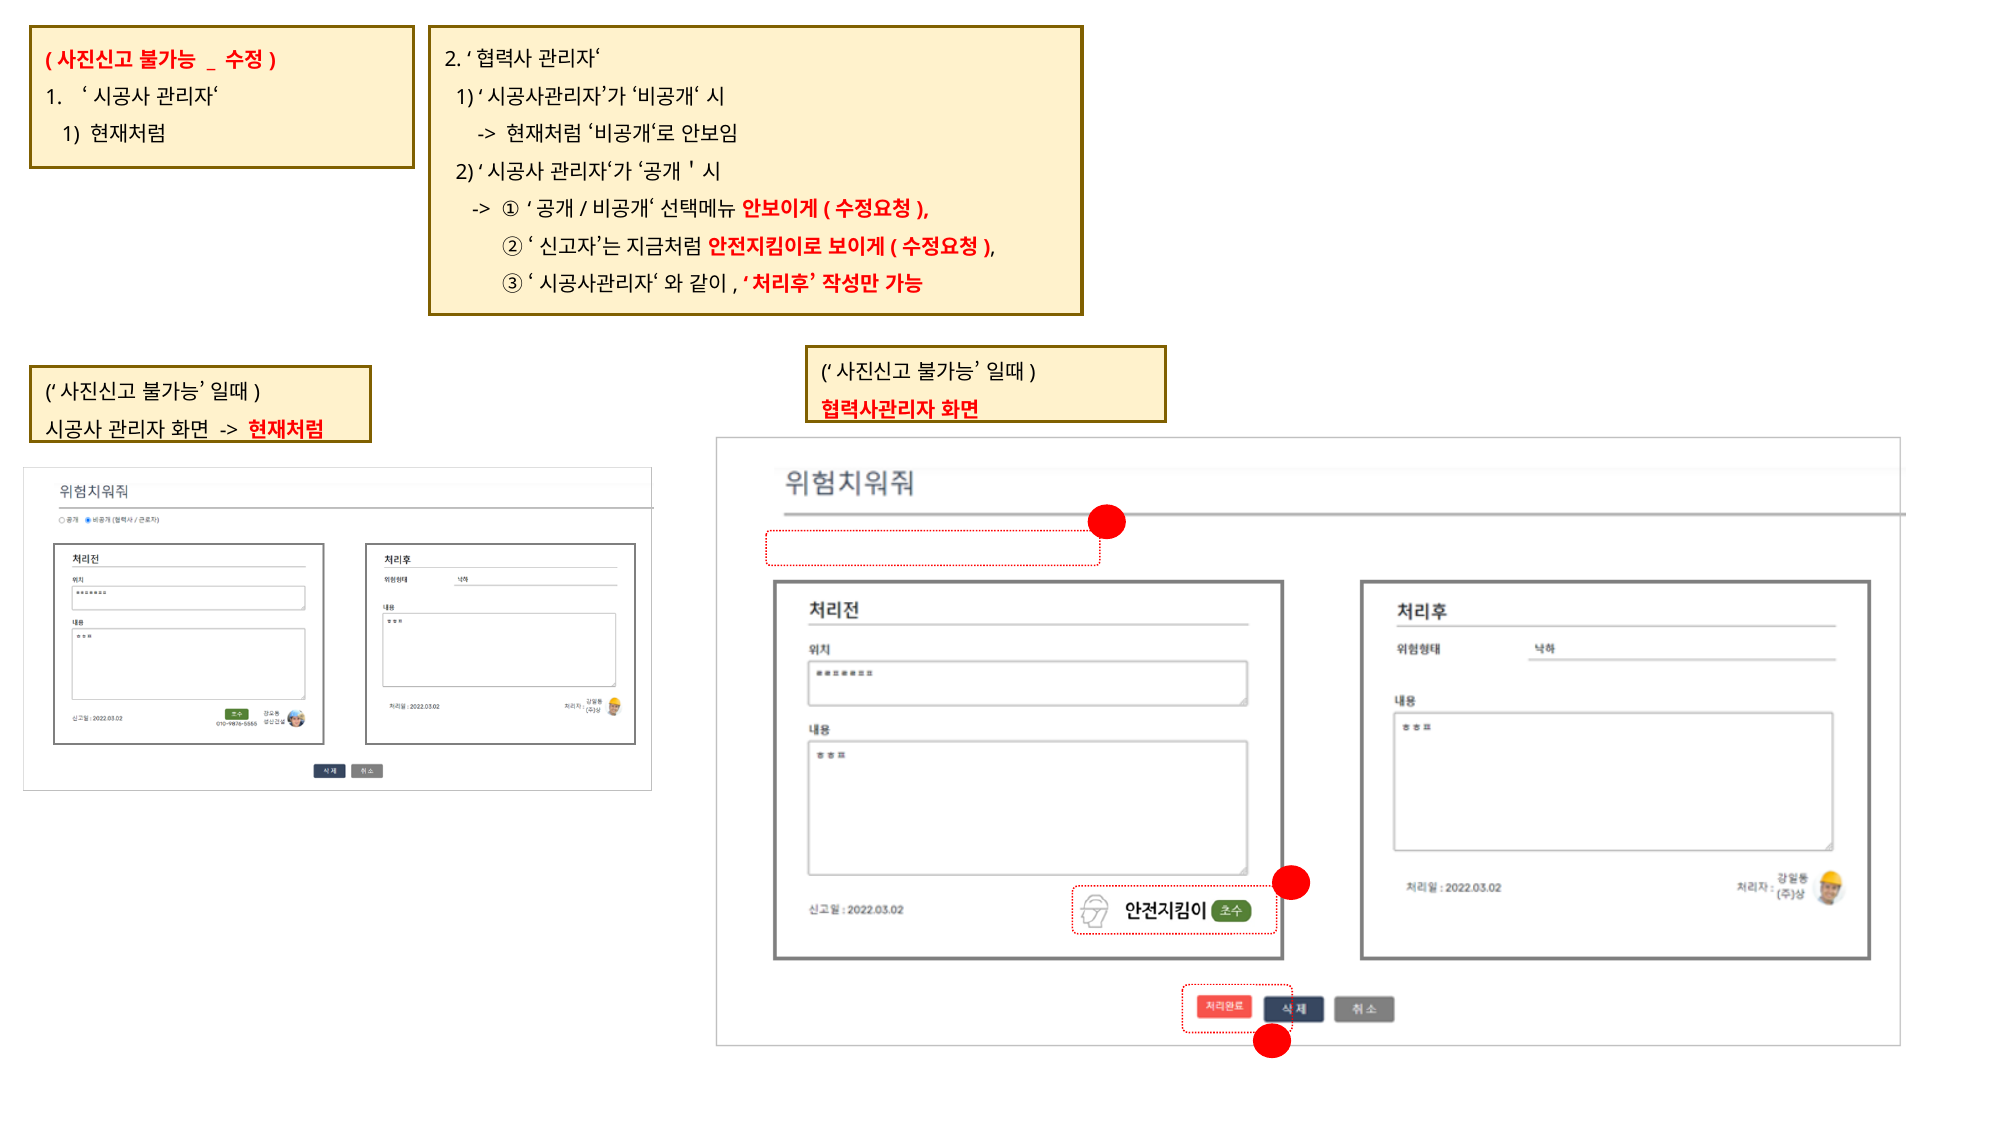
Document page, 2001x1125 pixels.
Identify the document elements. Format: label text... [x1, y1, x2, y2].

text_box 3 [1259, 1055, 1285, 1060]
picture [711, 432, 1906, 1055]
text_box 2. ‘협력사 관리자‘ 1) ‘시공사관리자’가 ‘비공개‘ 시 -> 현재처럼 ‘비공개‘로 안보임 2) ‘시공사 관리자‘가 ‘공개＇시 -> ① ‘공개/비공개‘ 선택메뉴 안보이게(수정요청), ② ‘신고자’는 지금처럼 안전지킴이로 보이게(수정요청), ③ ‘시공사관리자‘ 와 같이, ‘처리후’ 작성만 가능 [429, 25, 1083, 316]
text_box (사진신고 불가능 _ 수정) ‘시공사 관리자‘ 1) 현재처럼 [30, 25, 415, 169]
text_box (‘사진신고 불가능’ 일때) 시공사 관리자 화면 -> 현재처럼 [30, 366, 371, 443]
picture [20, 464, 654, 795]
text_box (‘사진신고 불가능’ 일때) 협력사관리자 화면 [805, 345, 1166, 422]
